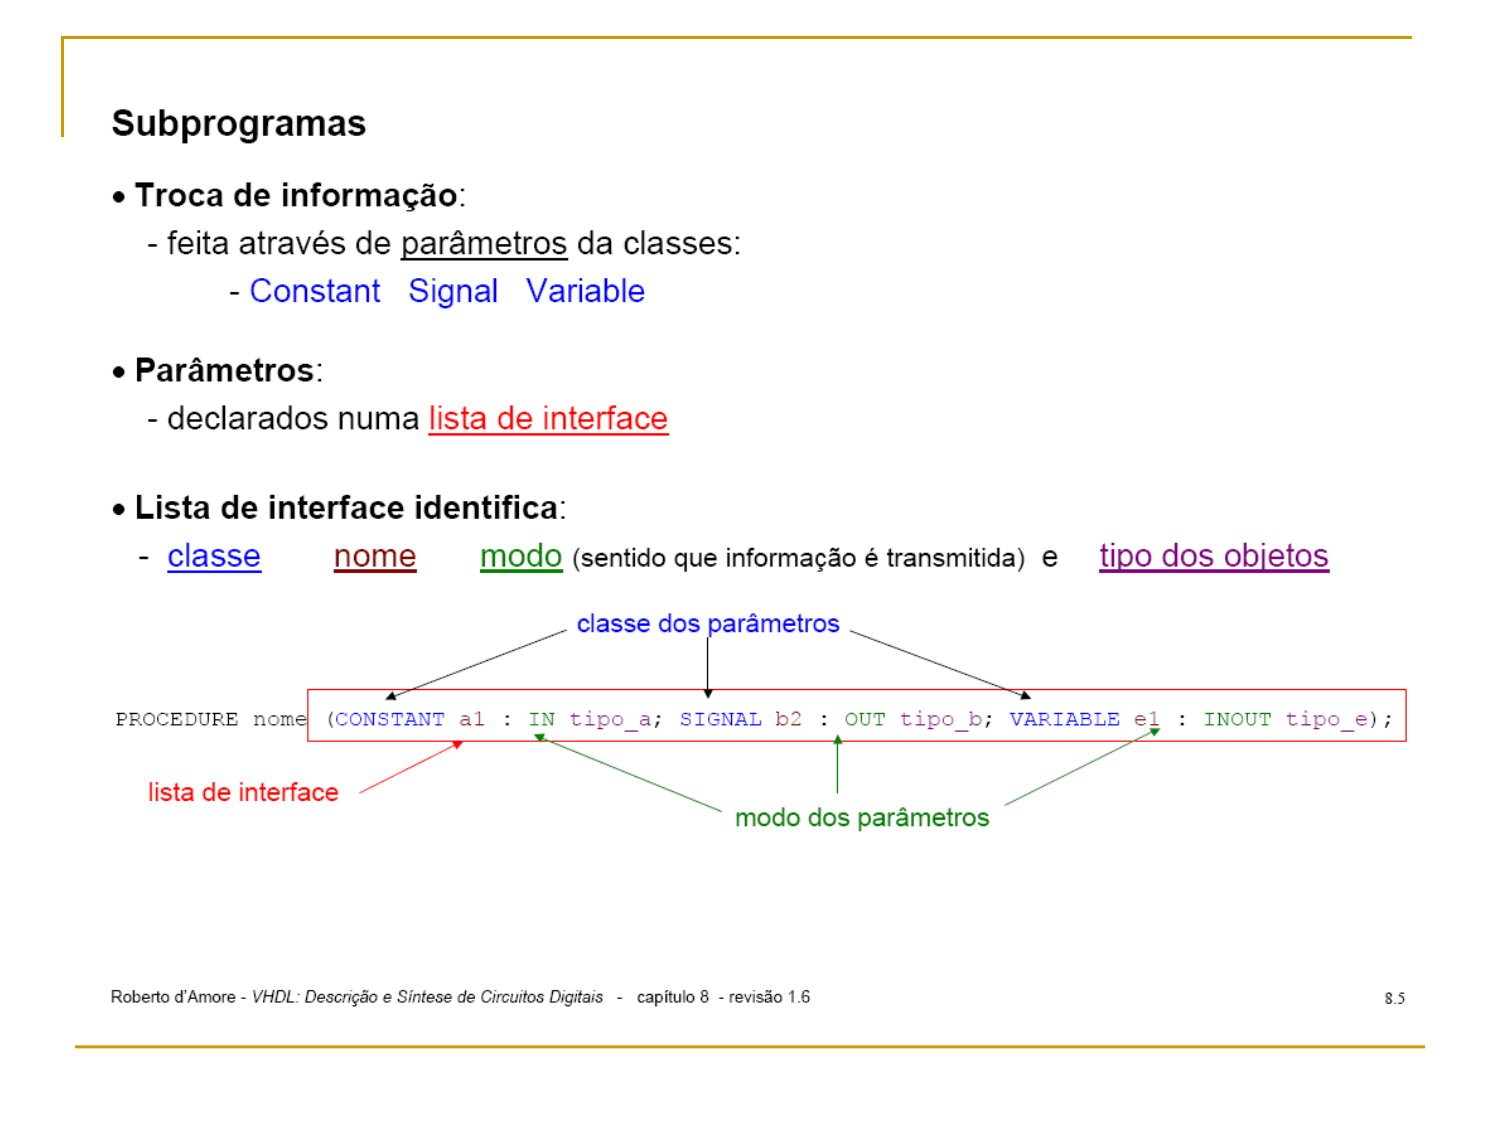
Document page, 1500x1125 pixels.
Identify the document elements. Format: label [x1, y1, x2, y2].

picture [64, 54, 1452, 1033]
